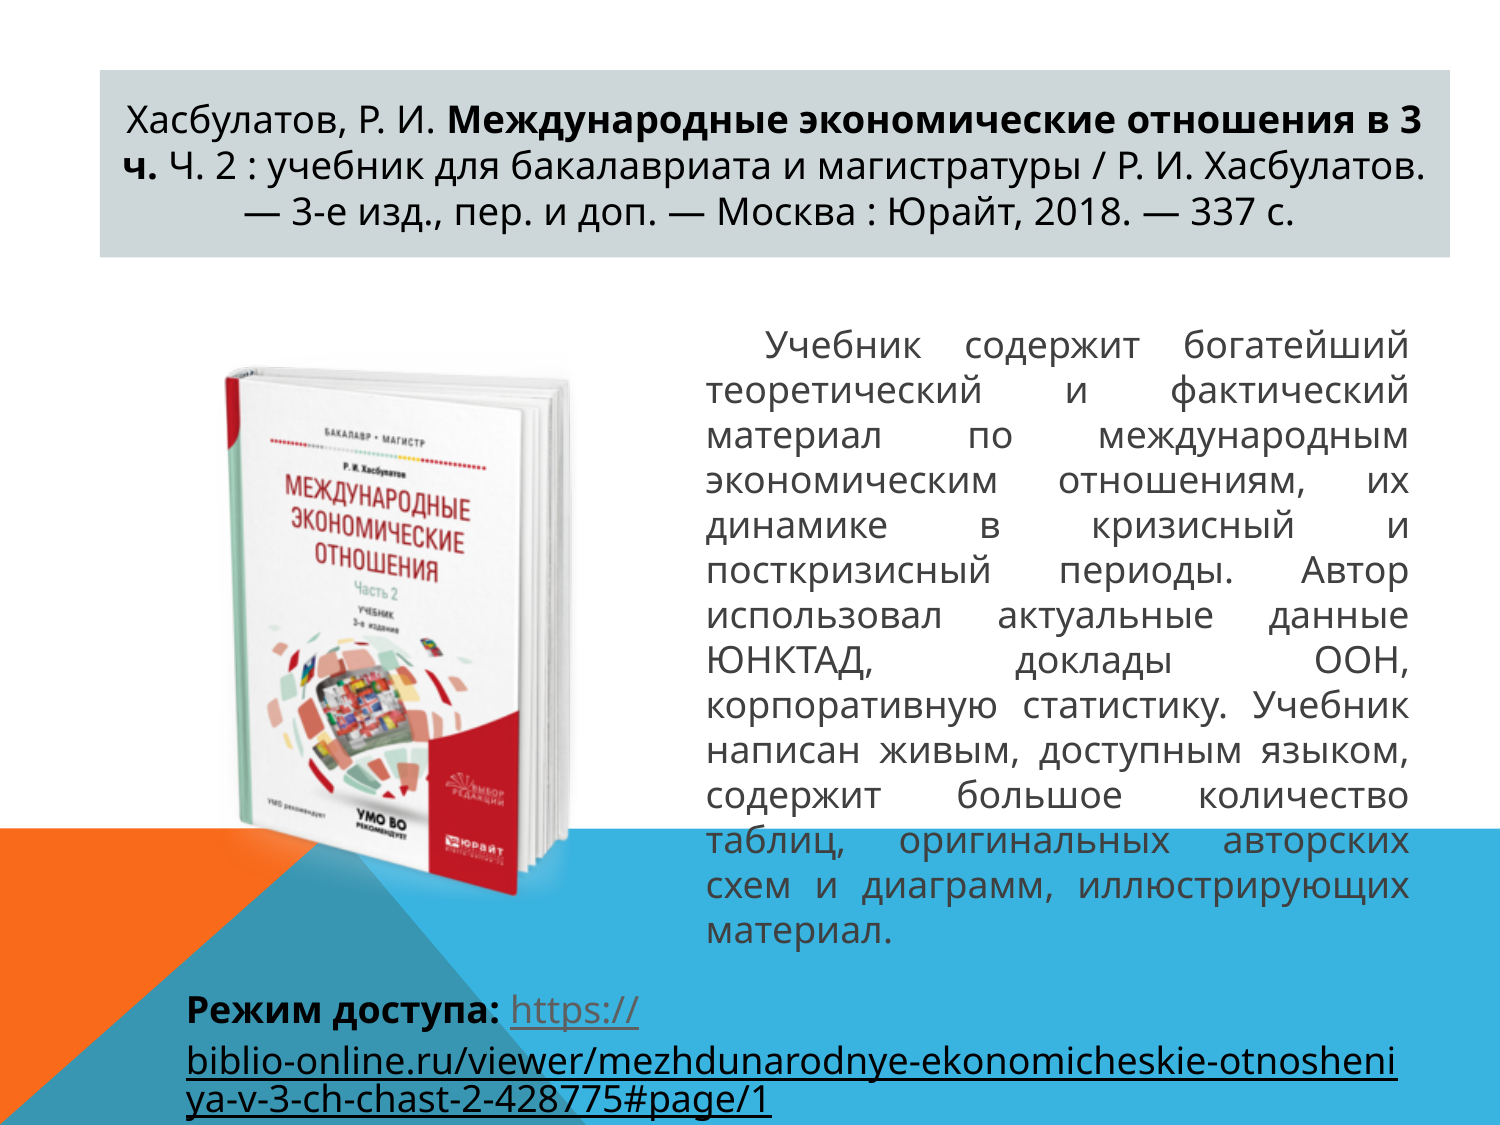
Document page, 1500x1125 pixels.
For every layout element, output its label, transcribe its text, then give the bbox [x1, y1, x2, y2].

text_box Режим доступа: https://biblio-online.ru/viewer/mezhdunarodnye-ekonomicheskie-otnosheniya-v-3-ch-chast-2-428775#page/1 [171, 978, 1425, 1125]
text_box http:// [589, 509, 1125, 570]
text_box Учебник содержит богатейший теоретический и фактический материал по международным экономическим отношениям, их динамике в кризисный и посткризисный периоды. Автор использовал актуальные данные ЮНКТАД, доклады ООН, корпоративную статистику. Учебник написан живым, доступным языком, содержит большое количество таблиц, оригинальных авторских схем и диаграмм, иллюстрирующих материал. [690, 262, 1425, 953]
text_box Хасбулатов, Р. И. Международные экономические отношения в 3 ч. Ч. 2 : учебник для бакалавриата и магистратуры / Р. И. Хасбулатов. — 3-е изд., пер. и доп. — Москва : Юрайт, 2018. — 337 с. [99, 70, 1450, 258]
picture [211, 337, 584, 920]
